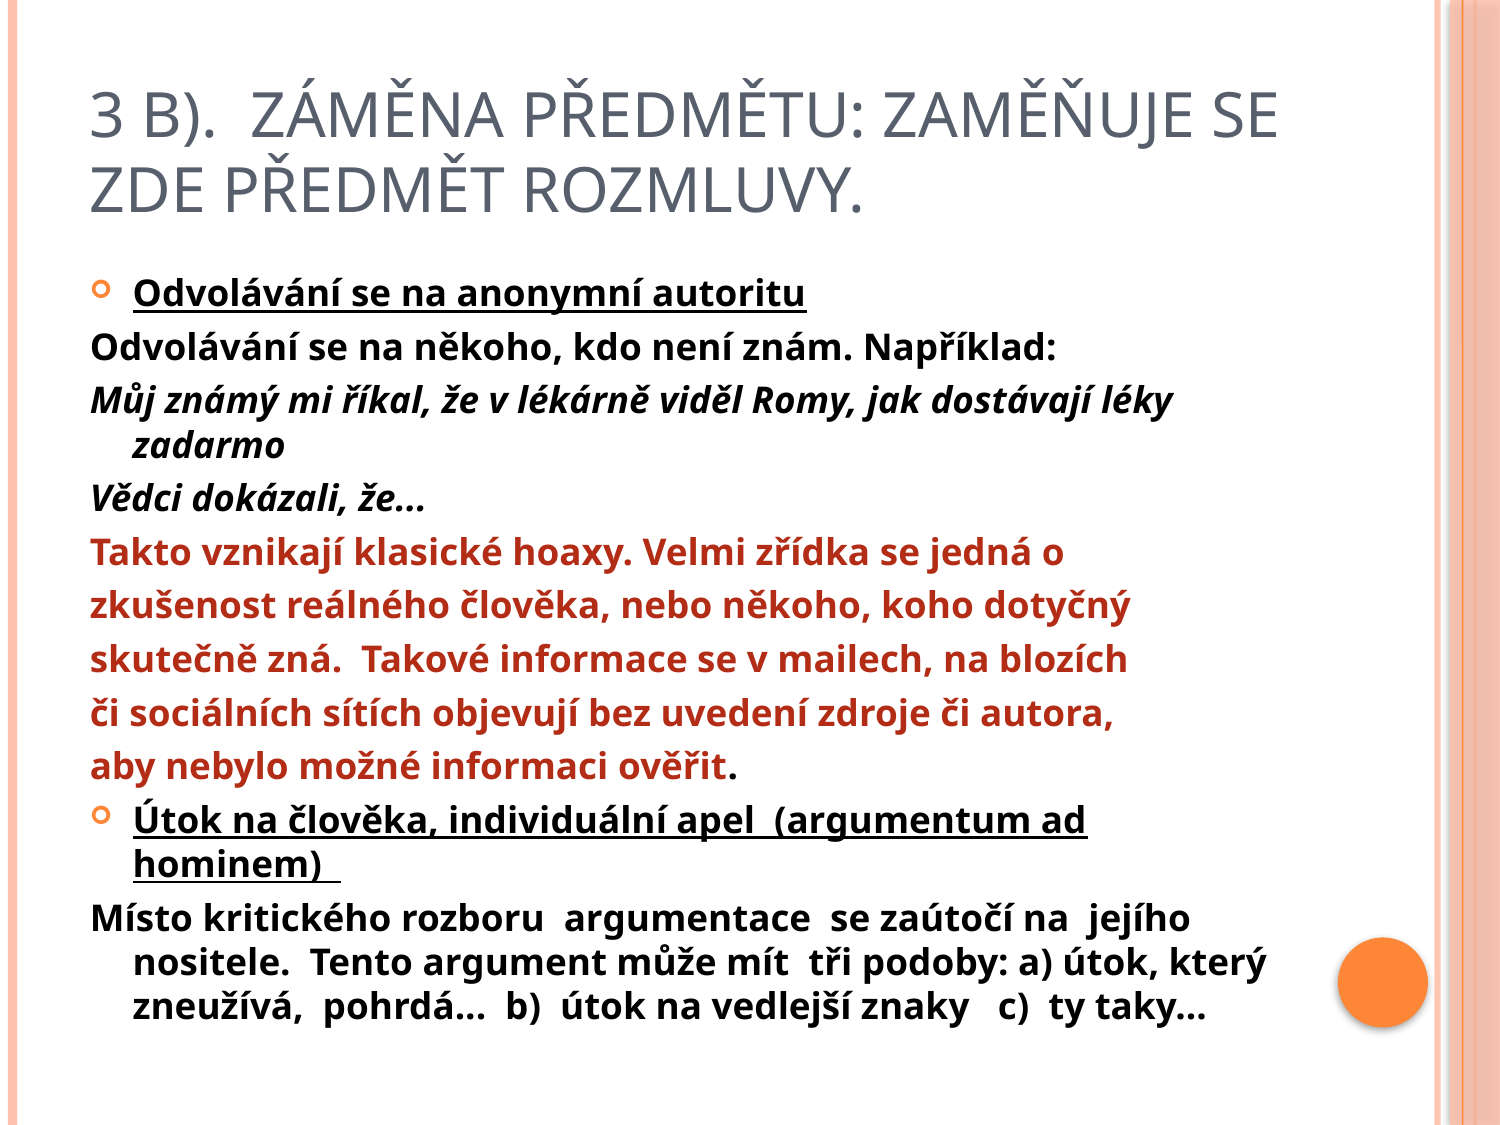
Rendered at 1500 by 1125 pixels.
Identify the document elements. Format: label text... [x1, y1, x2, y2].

title 3 B). Záměna předmětu: zaměňuje se zde předmět rozmluvy. [75, 45, 1300, 233]
list Odvolávání se na anonymní autoritu Odvolávání se na někoho, kdo není znám. Například: Můj známý mi říkal, že v lékárně viděl Romy, jak dostávají léky zadarmo Vědci dokázali, že... Takto vznikají klasické hoaxy. Velmi zřídka se jedná o zkušenost reálného člověka, nebo někoho, koho dotyčný skutečně zná. Takové informace se v mailech, na blozích či sociálních sítích objevují bez uvedení zdroje či autora, aby nebylo možné informaci ověřit. Útok na člověka, individuální apel (argumentum ad hominem) Místo kritického rozboru argumentace se zaútočí na jejího nositele. Tento argument může mít tři podoby: a) útok, který zneužívá, pohrdá... b) útok na vedlejší znaky c) ty taky... [75, 262, 1300, 1062]
